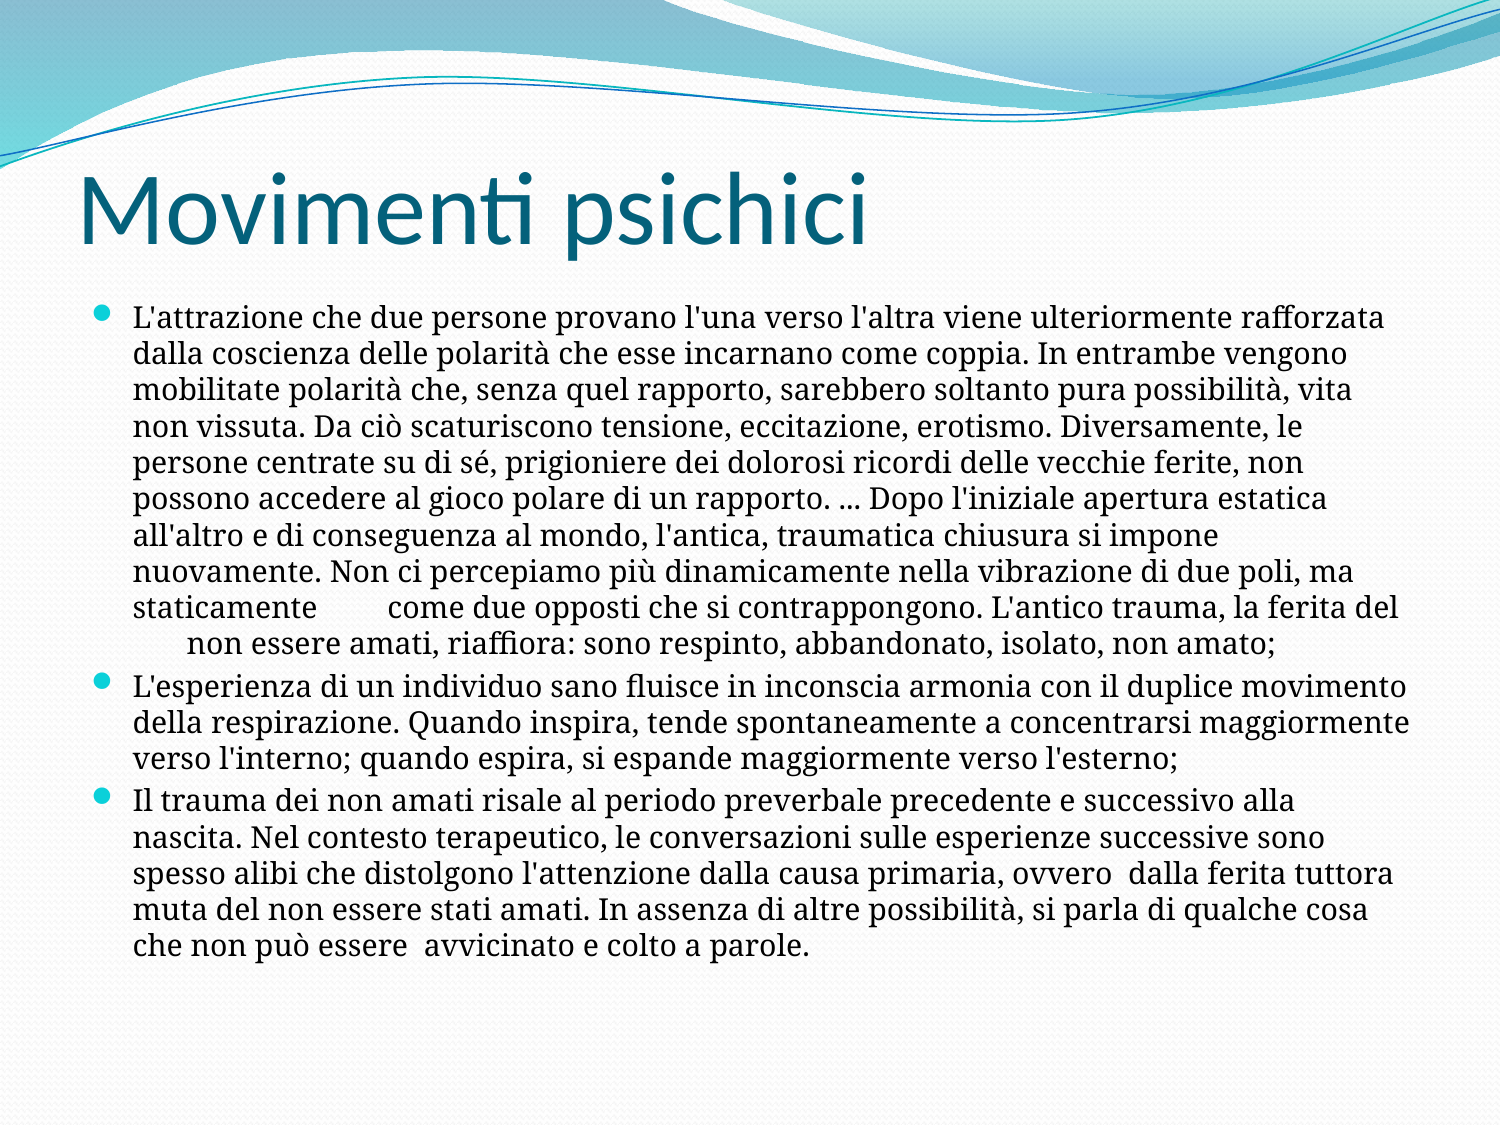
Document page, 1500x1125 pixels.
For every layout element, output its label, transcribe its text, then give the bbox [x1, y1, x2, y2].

title Movimenti psichici [76, 78, 1427, 266]
list L'attrazione che due persone provano l'una verso l'altra viene ulteriormente rafforzata dalla coscienza delle polarità che esse incarnano come coppia. In entrambe vengono mobilitate polarità che, senza quel rapporto, sarebbero soltanto pura possibilità, vita non vissuta. Da ciò scaturiscono tensione, eccitazione, erotismo. Diversamente, le persone centrate su di sé, prigioniere dei dolorosi ricordi delle vecchie ferite, non possono accedere al gioco polare di un rapporto. ... Dopo l'iniziale apertura estatica all'altro e di conseguenza al mondo, l'antica, traumatica chiusura si impone nuovamente. Non ci percepiamo più dinamicamente nella vibrazione di due poli, ma staticamente come due opposti che si contrappongono. L'antico trauma, la ferita del non essere amati, riaffiora: sono respinto, abbandonato, isolato, non amato; L'esperienza di un individuo sano fluisce in inconscia armonia con il duplice movimento della respirazione. Quando inspira, tende spontaneamente a concentrarsi maggiormente verso l'interno; quando espira, si espande maggiormente verso l'esterno; Il trauma dei non amati risale al periodo preverbale precedente e successivo alla nascita. Nel contesto terapeutico, le conversazioni sulle esperienze successive sono spesso alibi che distolgono l'attenzione dalla causa primaria, ovvero dalla ferita tuttora muta del non essere stati amati. In assenza di altre possibilità, si parla di qualche cosa che non può essere avvicinato e colto a parole. [76, 290, 1427, 1011]
